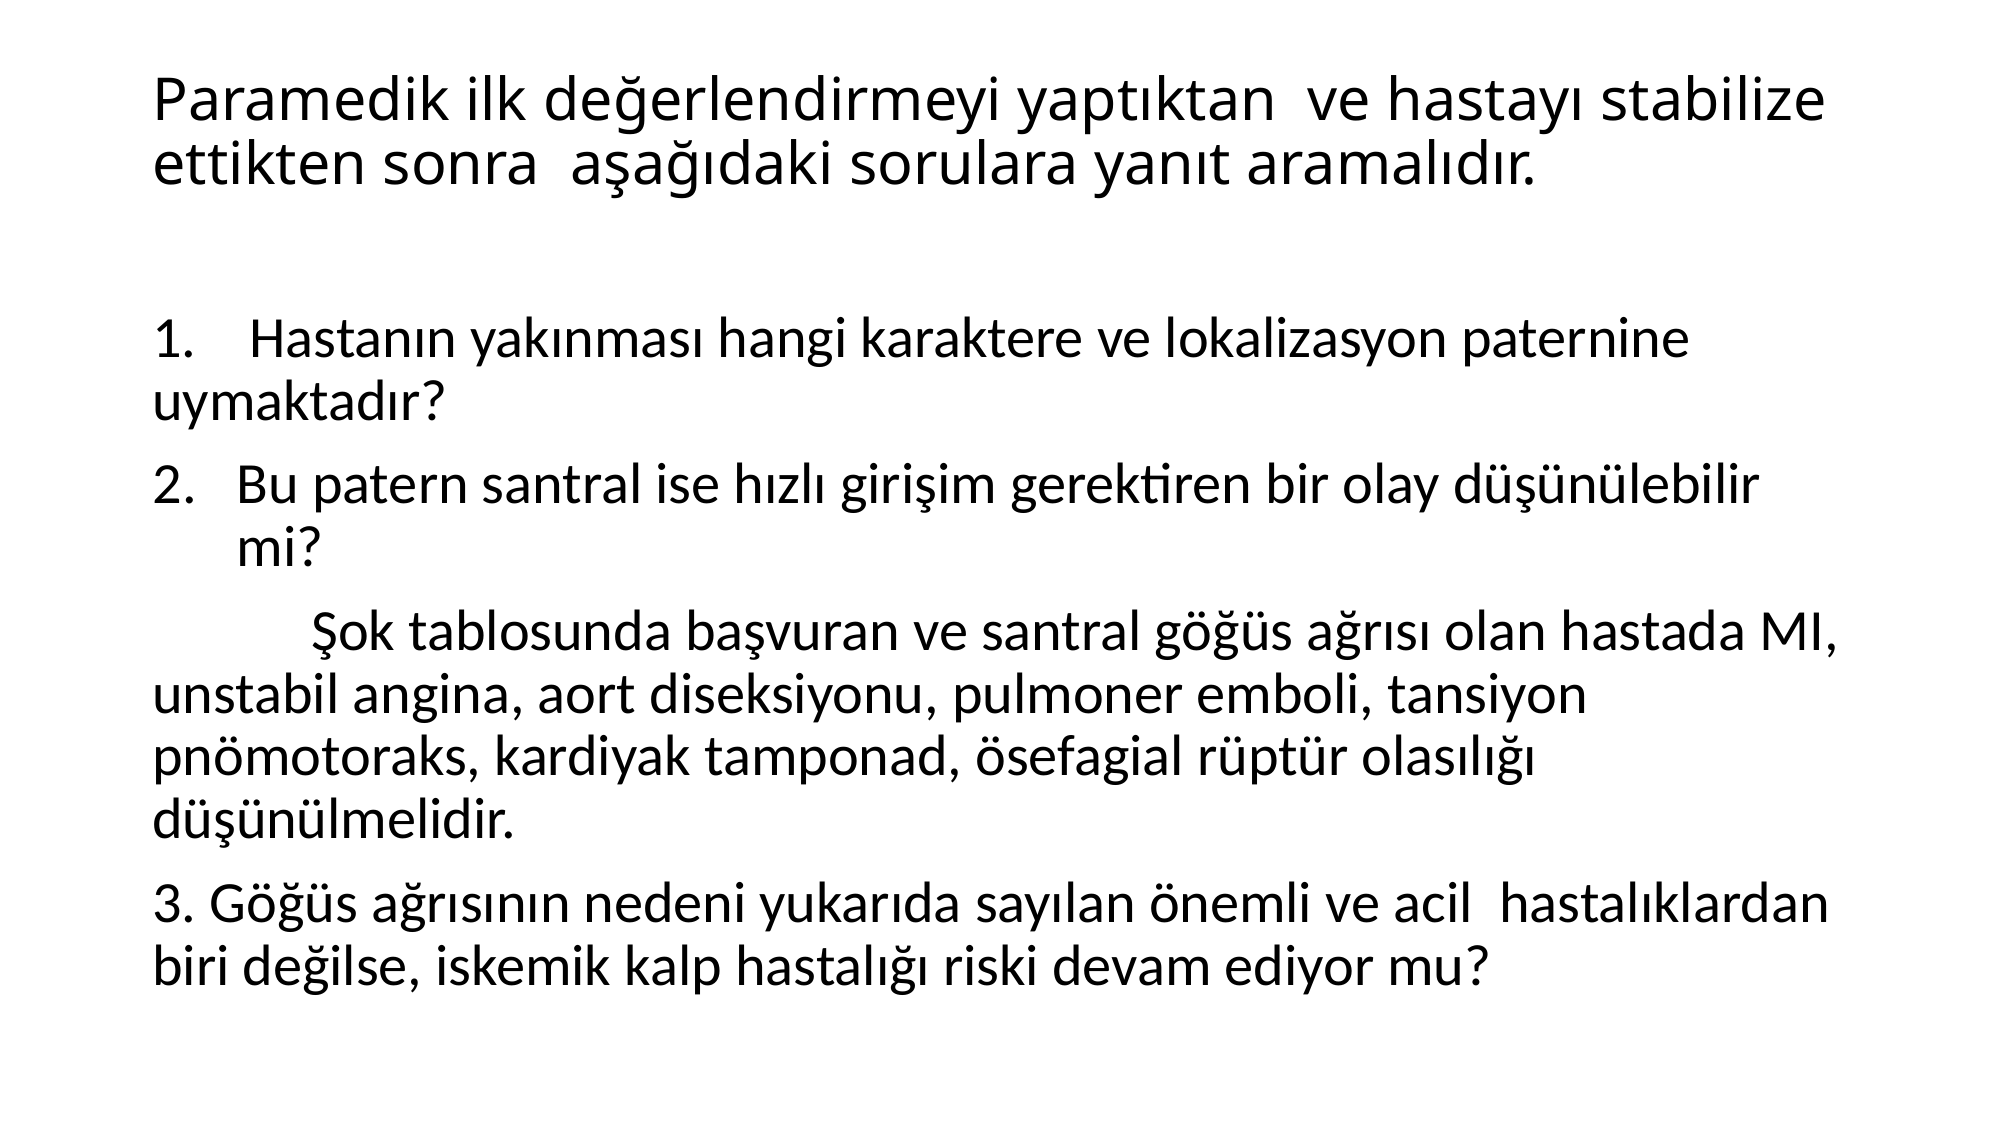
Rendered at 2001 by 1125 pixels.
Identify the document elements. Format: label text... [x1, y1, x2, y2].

list 1. Hastanın yakınması hangi karaktere ve lokalizasyon paternine uymaktadır? Bu patern santral ise hızlı girişim gerektiren bir olay düşünülebilir mi? Şok tablosunda başvuran ve santral göğüs ağrısı olan hastada MI, unstabil angina, aort diseksiyonu, pulmoner emboli, tansiyon pnömotoraks, kardiyak tamponad, ösefagial rüptür olasılığı düşünülmelidir. 3. Göğüs ağrısının nedeni yukarıda sayılan önemli ve acil hastalıklardan biri değilse, iskemik kalp hastalığı riski devam ediyor mu? [137, 299, 1863, 1014]
title Paramedik ilk değerlendirmeyi yaptıktan ve hastayı stabilize ettikten sonra aşağıdaki sorulara yanıt aramalıdır. [137, 59, 1863, 278]
